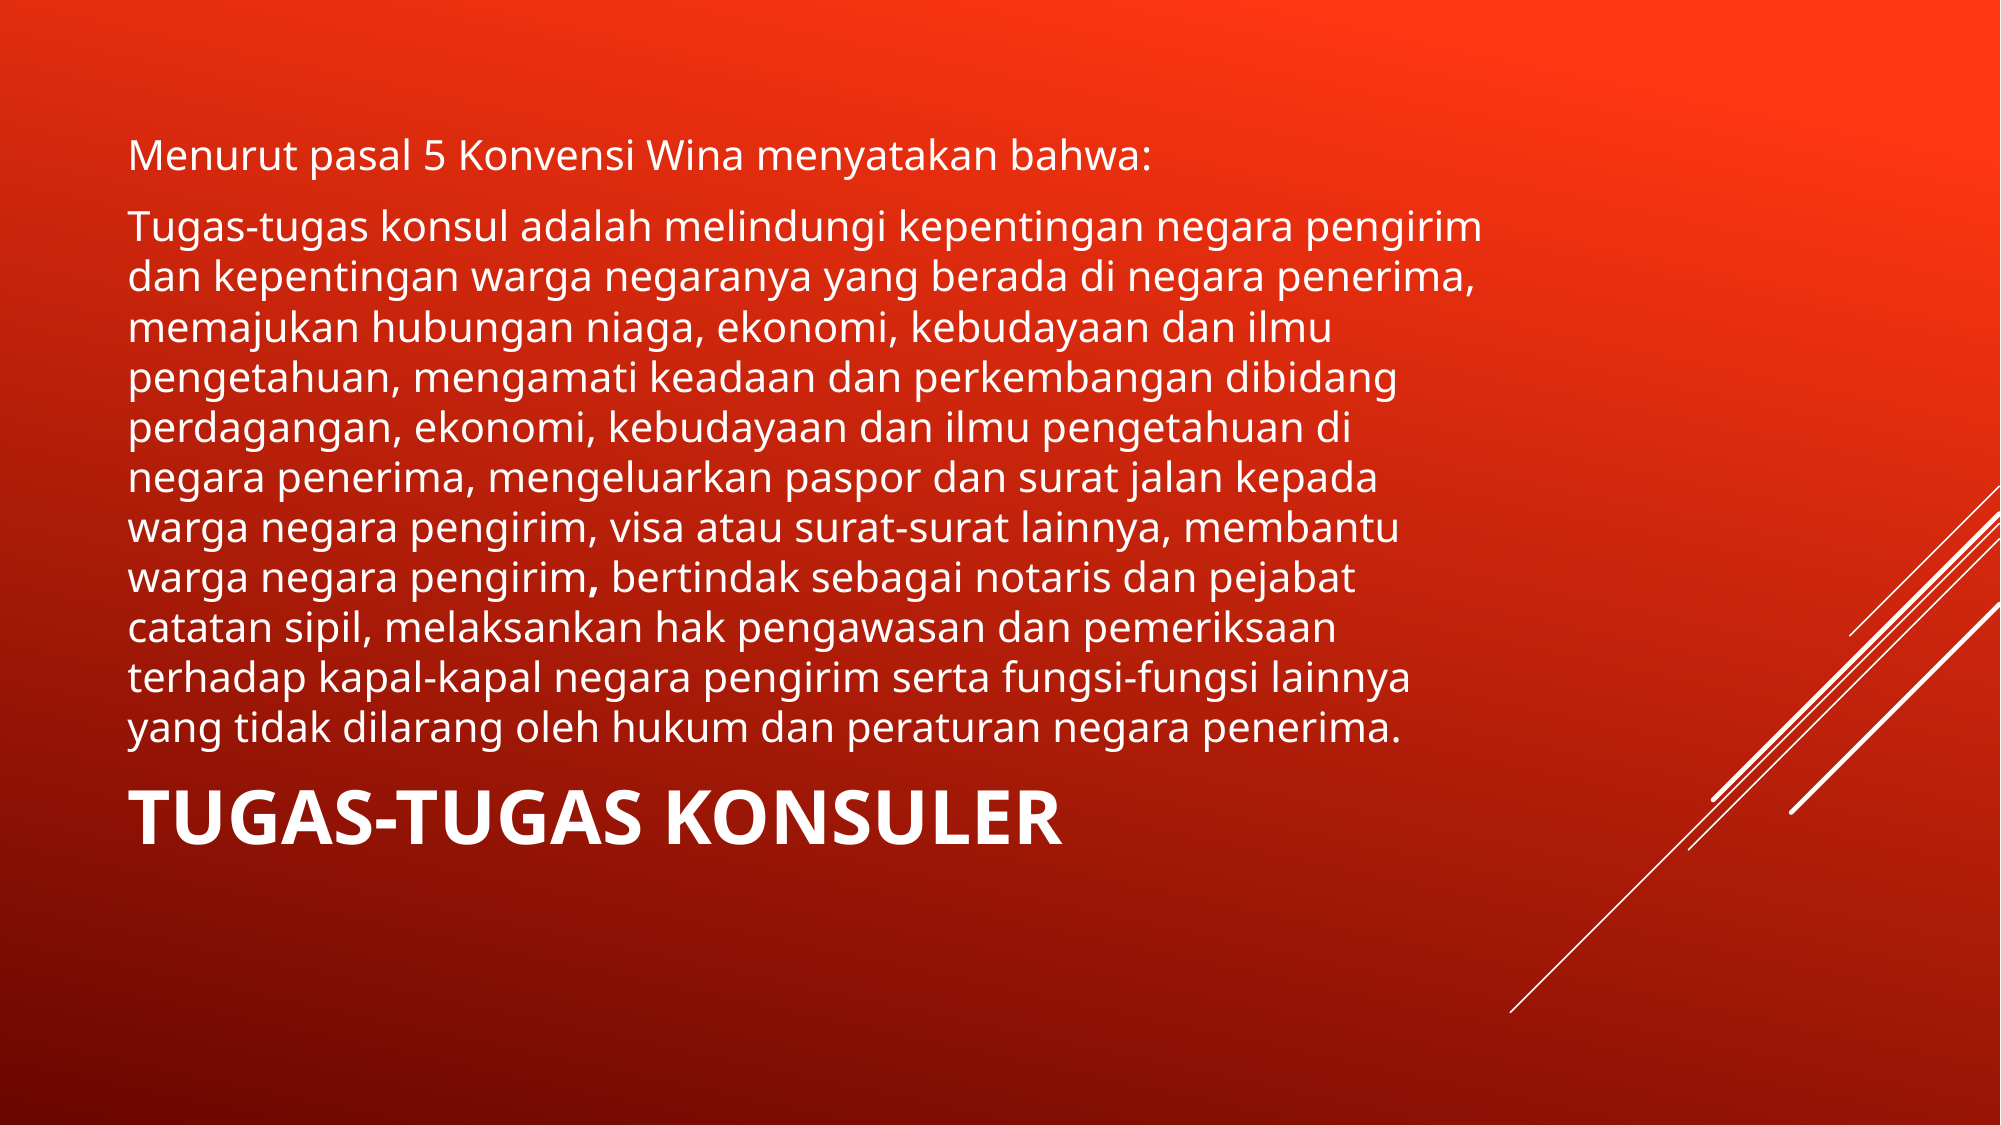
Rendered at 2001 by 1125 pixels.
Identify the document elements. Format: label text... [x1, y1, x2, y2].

list Menurut pasal 5 Konvensi Wina menyatakan bahwa: Tugas-tugas konsul adalah melindungi kepentingan negara pengirim dan kepentingan warga negaranya yang berada di negara penerima, memajukan hubungan niaga, ekonomi, kebudayaan dan ilmu pengetahuan, mengamati keadaan dan perkembangan dibidang perdagangan, ekonomi, kebudayaan dan ilmu pengetahuan di negara penerima, mengeluarkan paspor dan surat jalan kepada warga negara pengirim, visa atau surat-surat lainnya, membantu warga negara pengirim, bertindak sebagai notaris dan pejabat catatan sipil, melaksankan hak pengawasan dan pemeriksaan terhadap kapal-kapal negara pengirim serta fungsi-fungsi lainnya yang tidak dilarang oleh hukum dan peraturan negara penerima. [112, 50, 1513, 766]
title Tugas-tugas Konsuler [112, 766, 1513, 984]
